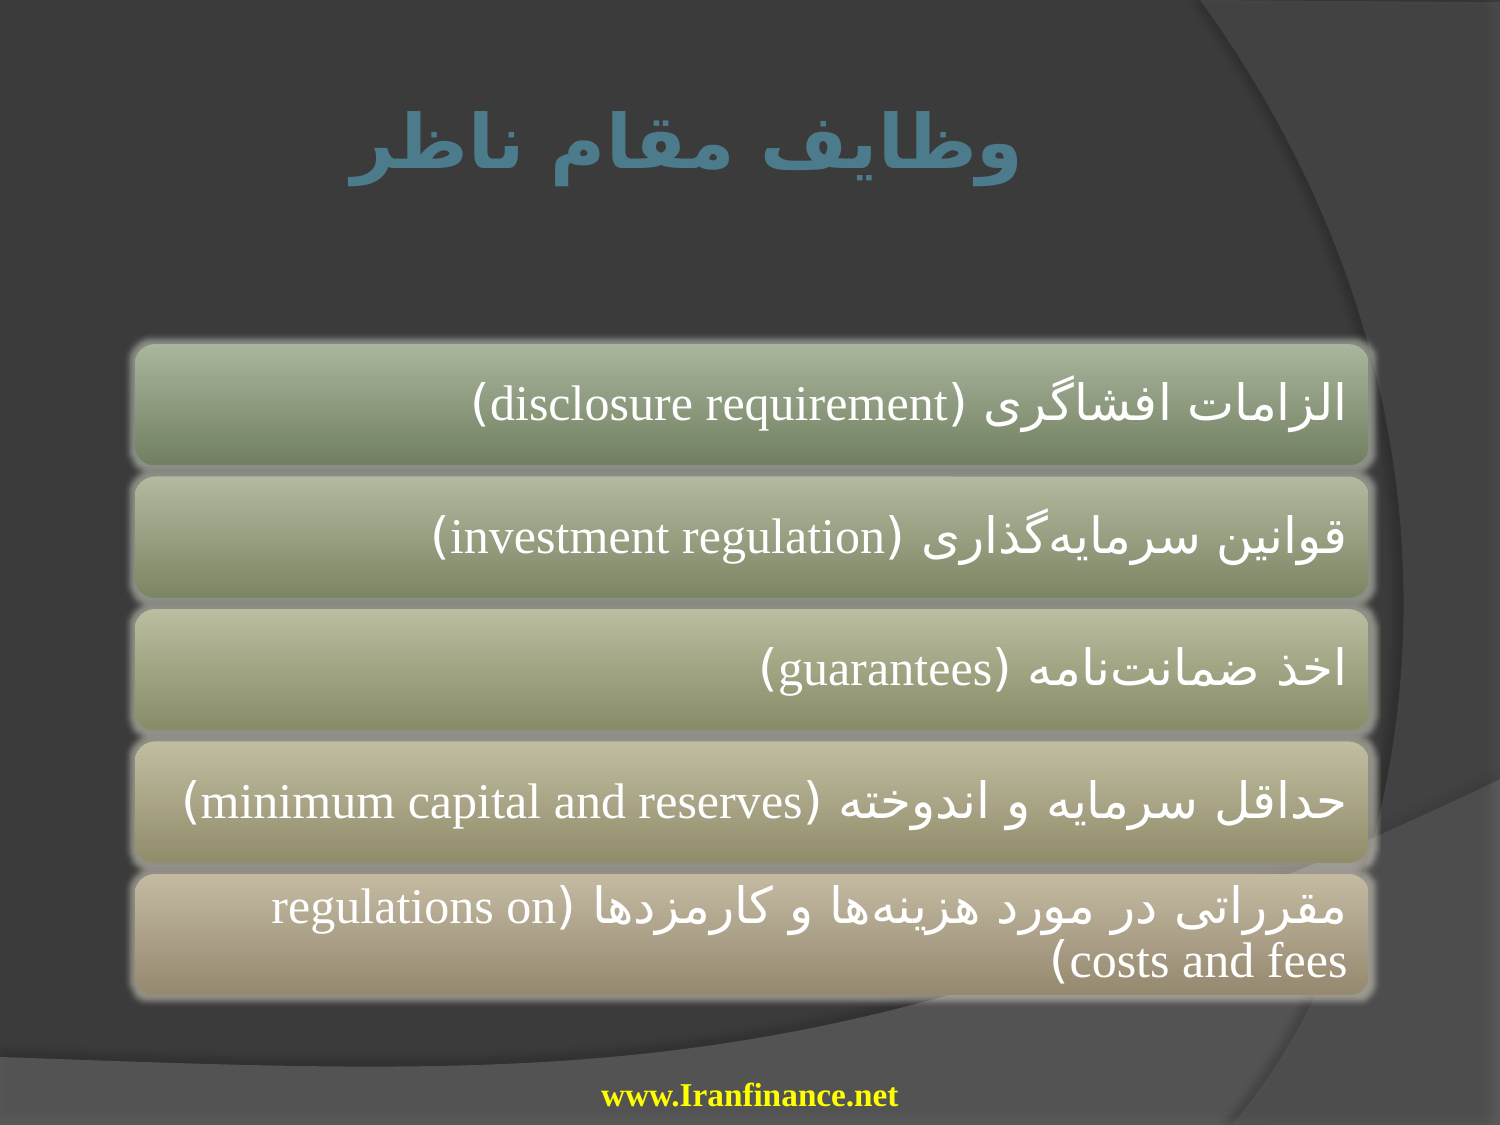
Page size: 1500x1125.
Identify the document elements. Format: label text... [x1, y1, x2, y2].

title وظایف مقام ناظر [74, 44, 1301, 233]
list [134, 237, 1369, 1102]
